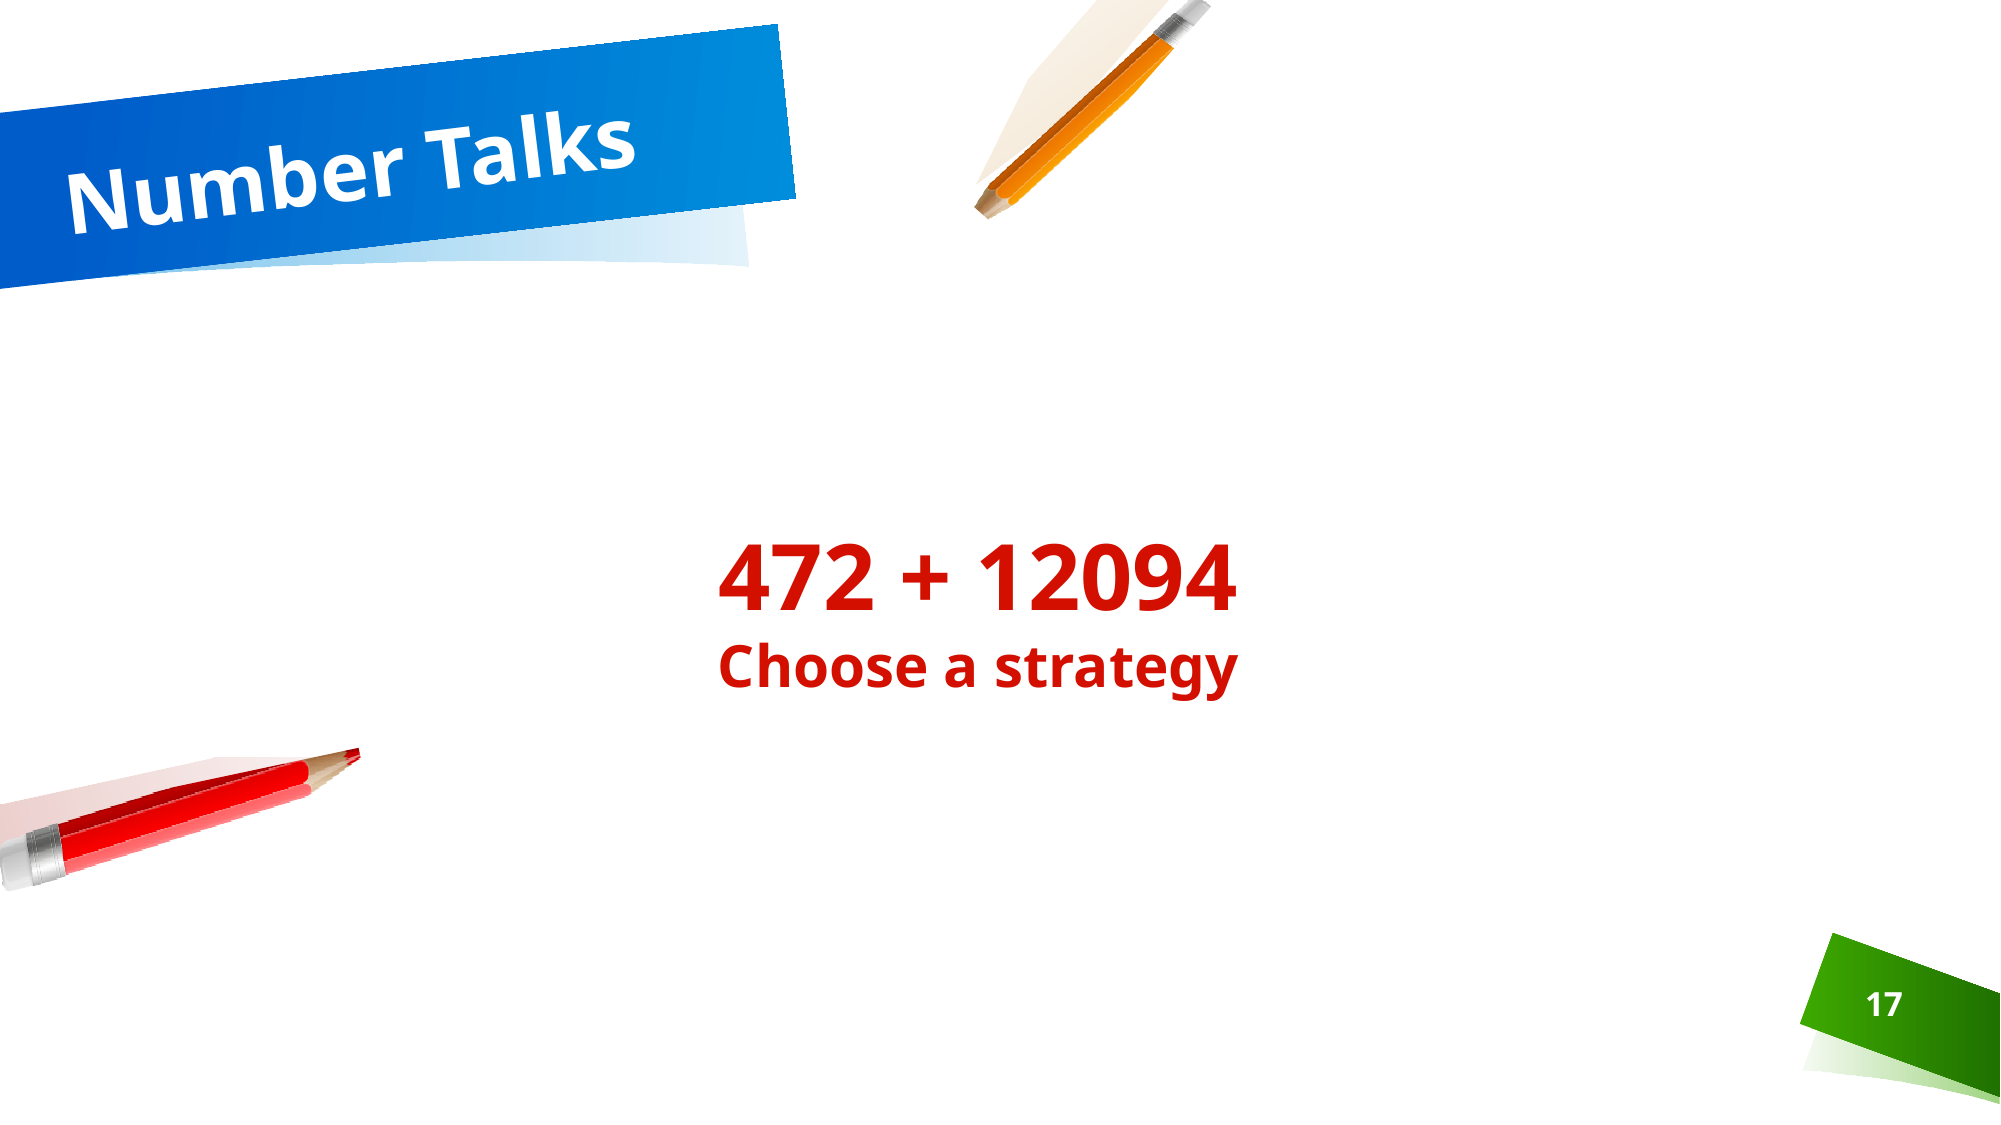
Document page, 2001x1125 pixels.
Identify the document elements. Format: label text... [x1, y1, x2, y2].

picture [956, 0, 1217, 237]
picture [0, 747, 373, 894]
title Number Talks [36, 15, 779, 319]
slide_number 17 [1831, 975, 1937, 1036]
footer 472 + 12094 Choose a strategy [545, 580, 1427, 638]
